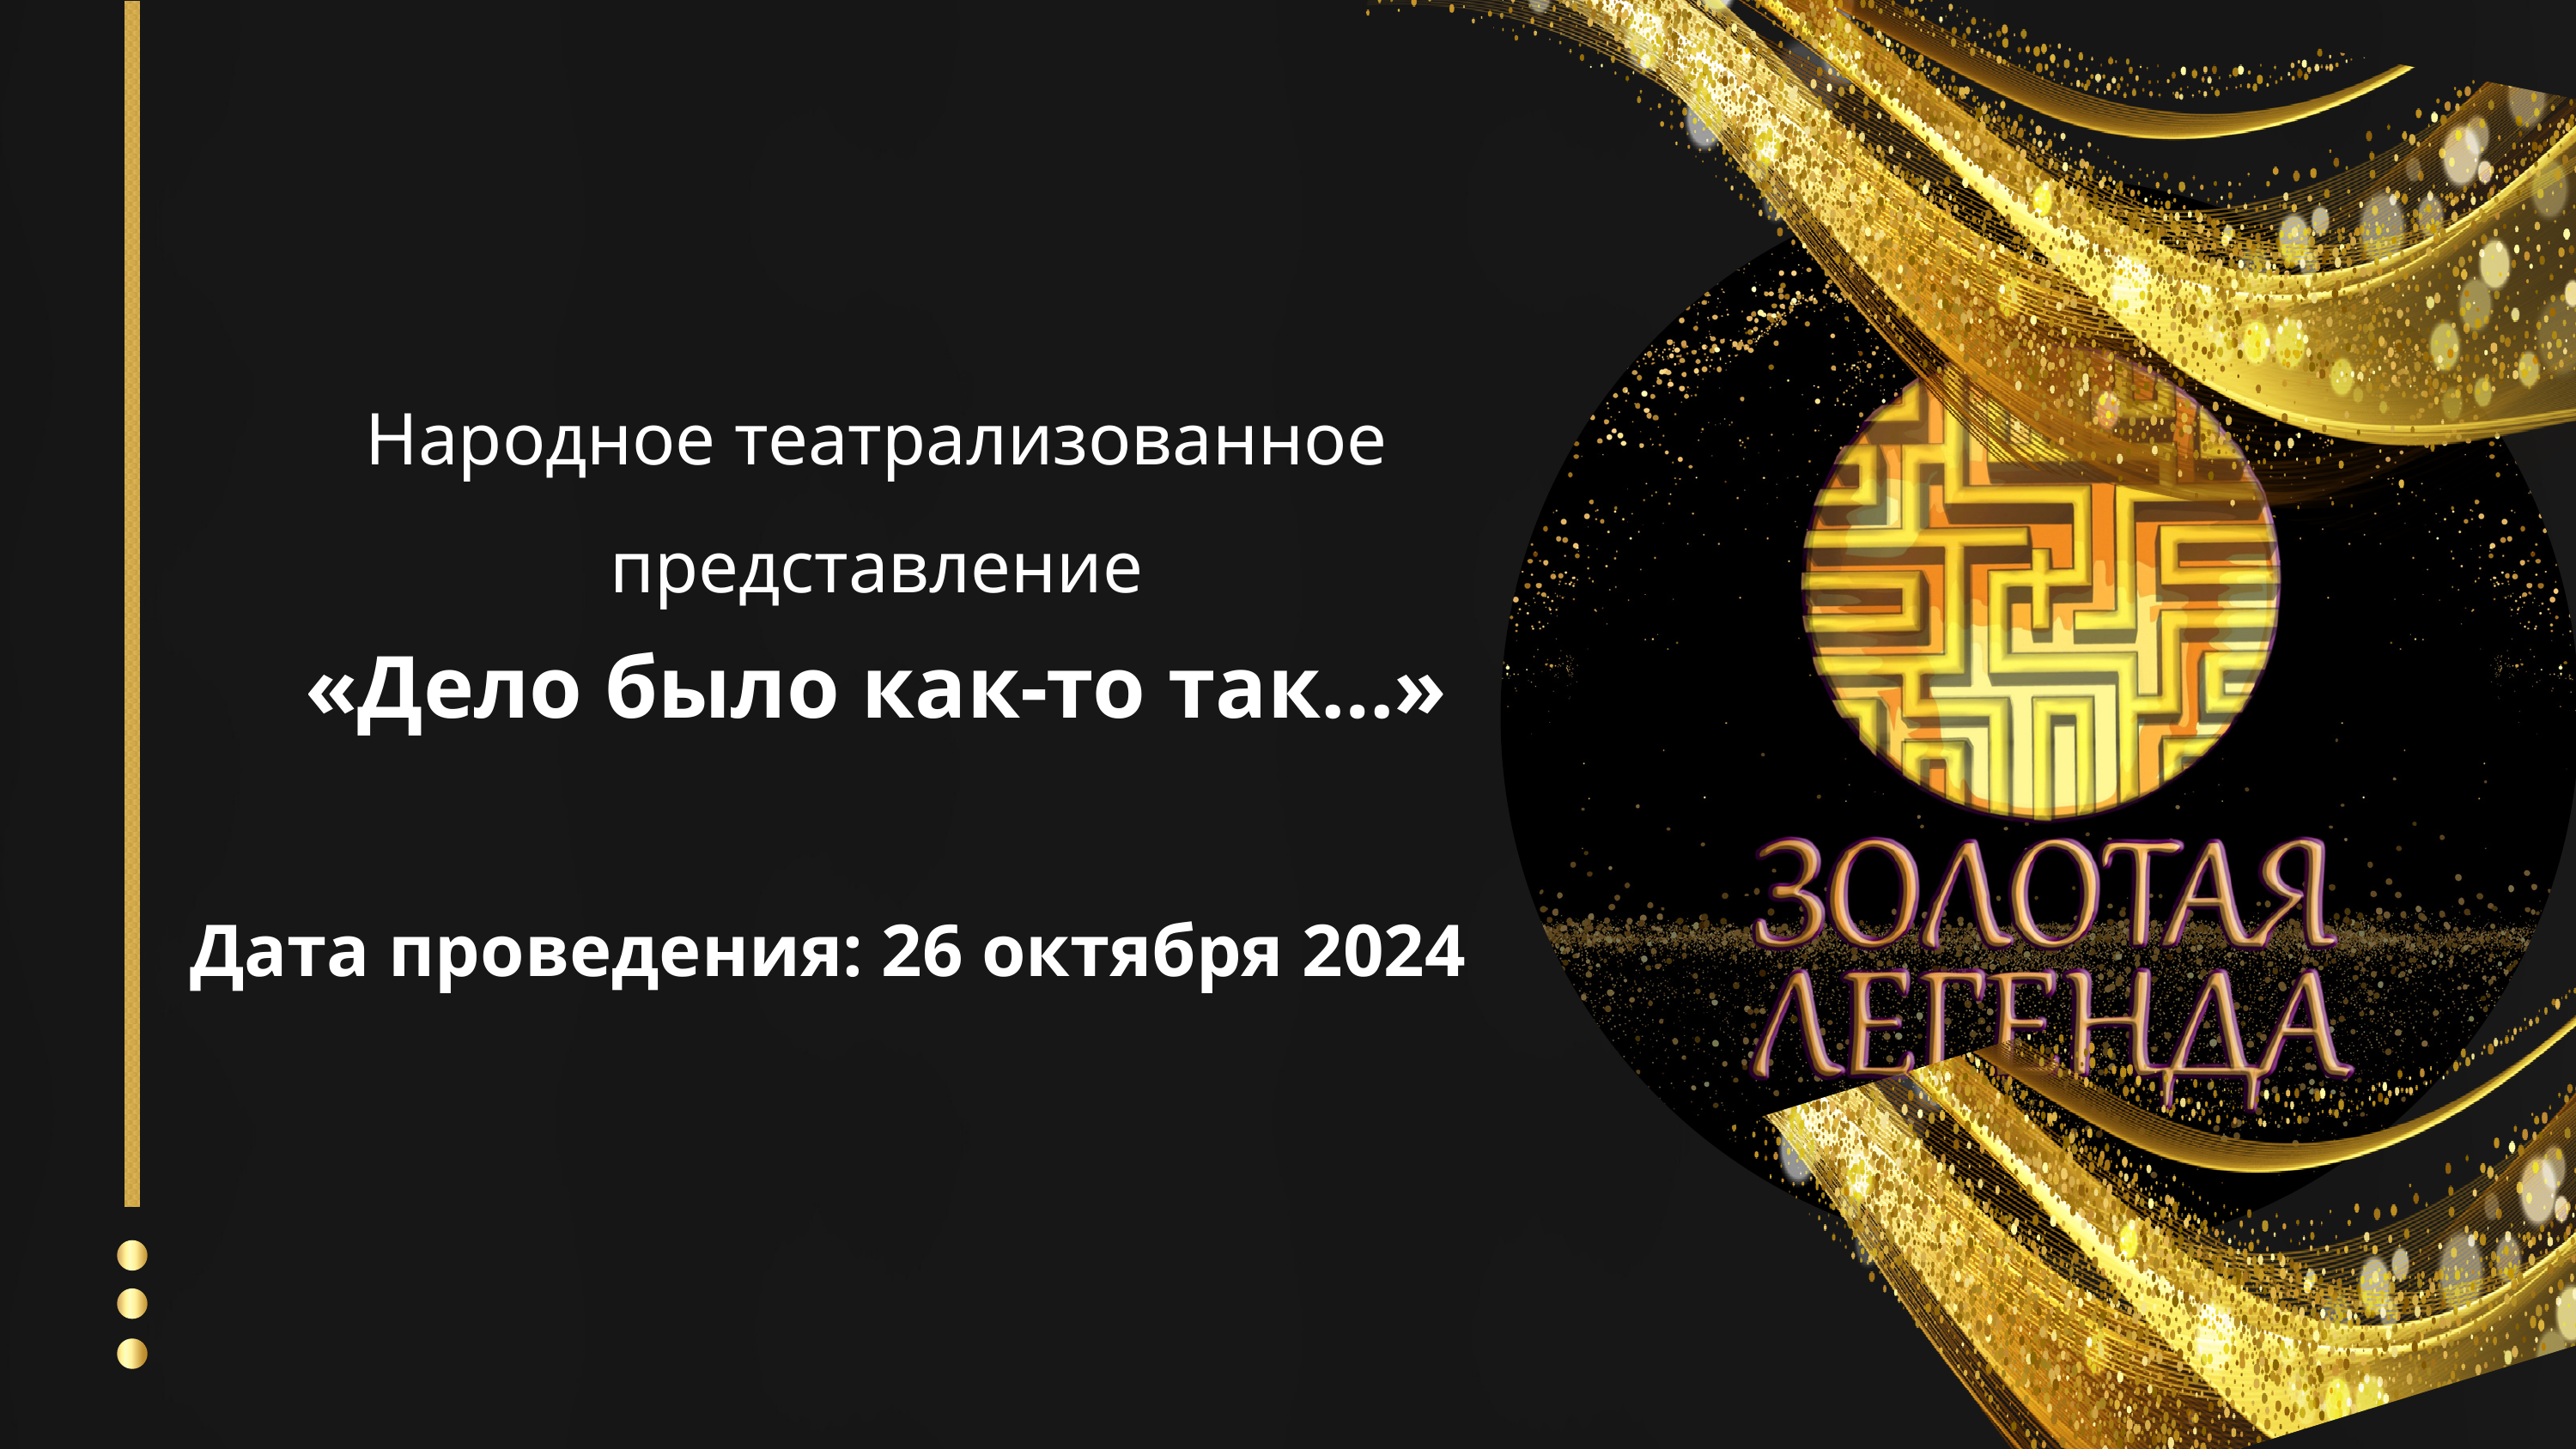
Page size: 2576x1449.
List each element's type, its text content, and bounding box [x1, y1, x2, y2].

text_box [1303, 0, 2576, 364]
text_box [2079, 0, 2576, 99]
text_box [117, 1240, 148, 1271]
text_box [1500, 176, 2576, 1256]
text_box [117, 1338, 148, 1369]
text_box [2242, 1346, 2576, 1449]
text_box [1406, 1197, 2576, 1449]
text_box [240, 547, 1406, 1179]
text_box [0, 0, 1496, 1449]
text_box Народное театрализованное представление «Дело было как-то так…» Дата проведения: 26 октября 2024 [190, 351, 1496, 991]
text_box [117, 1288, 148, 1319]
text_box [124, 1, 141, 1208]
